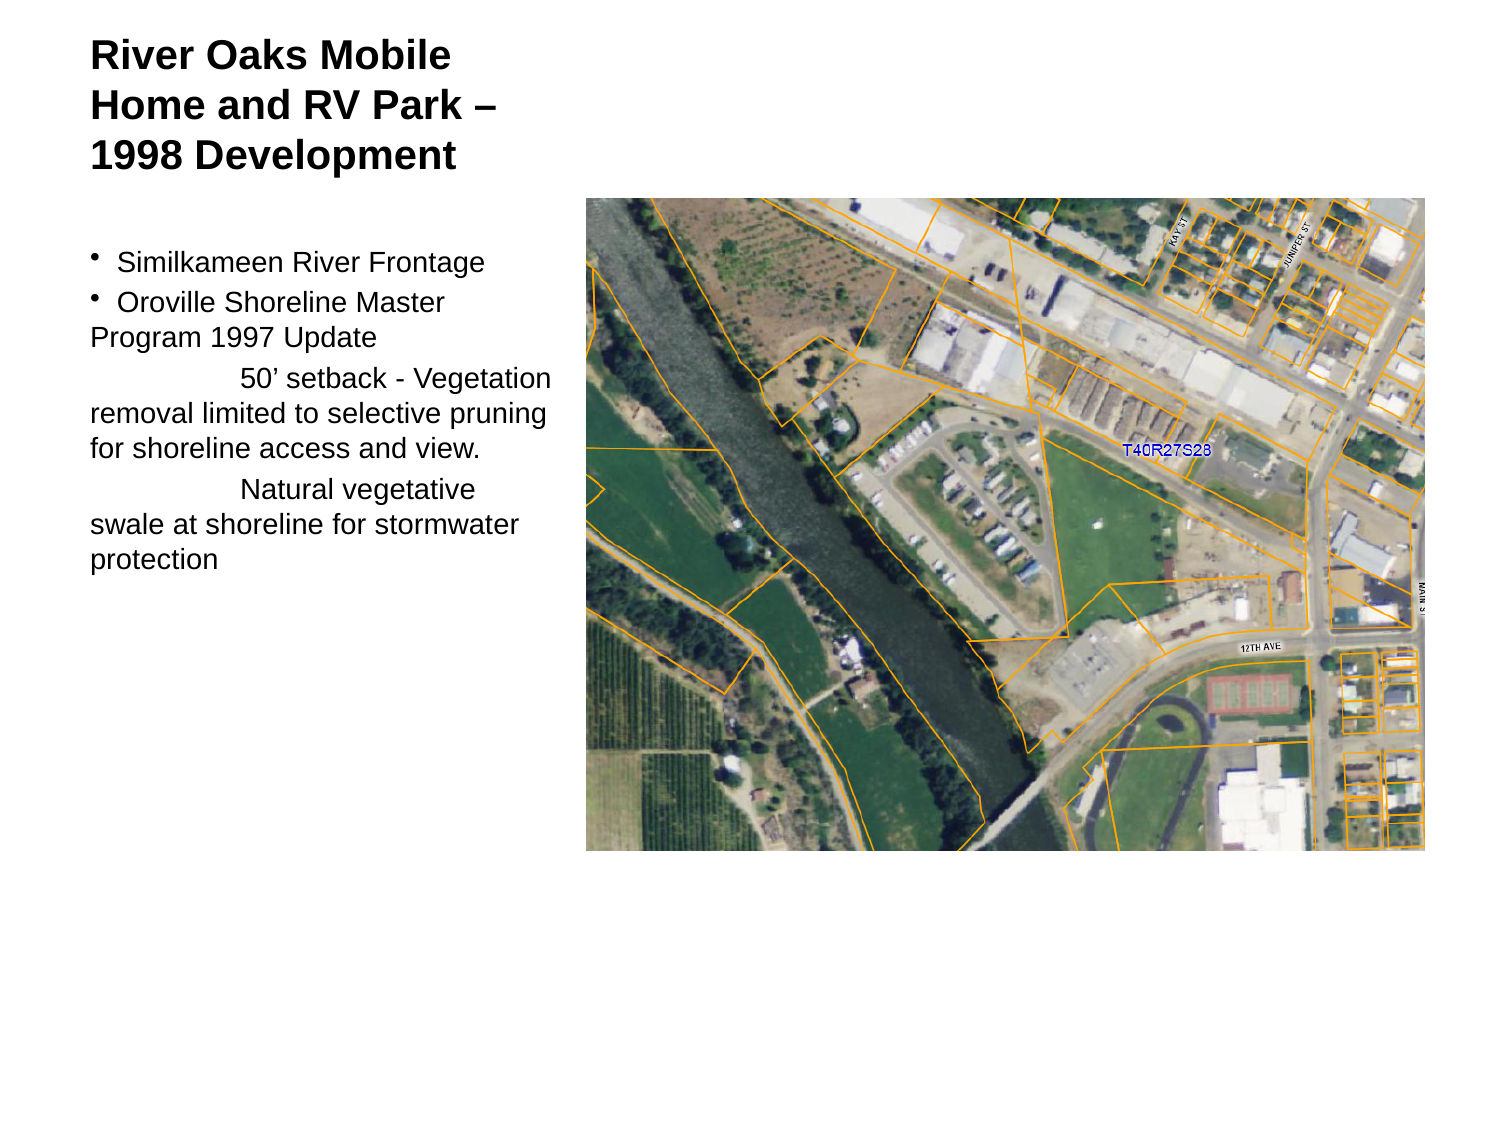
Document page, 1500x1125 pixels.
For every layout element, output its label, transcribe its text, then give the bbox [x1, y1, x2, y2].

list Similkameen River Frontage Oroville Shoreline Master Program 1997 Update 50’ setback - Vegetation removal limited to selective pruning for shoreline access and view. Natural vegetative swale at shoreline for stormwater protection [75, 235, 569, 1005]
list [586, 198, 1426, 852]
title River Oaks Mobile Home and RV Park – 1998 Development [75, 44, 569, 235]
